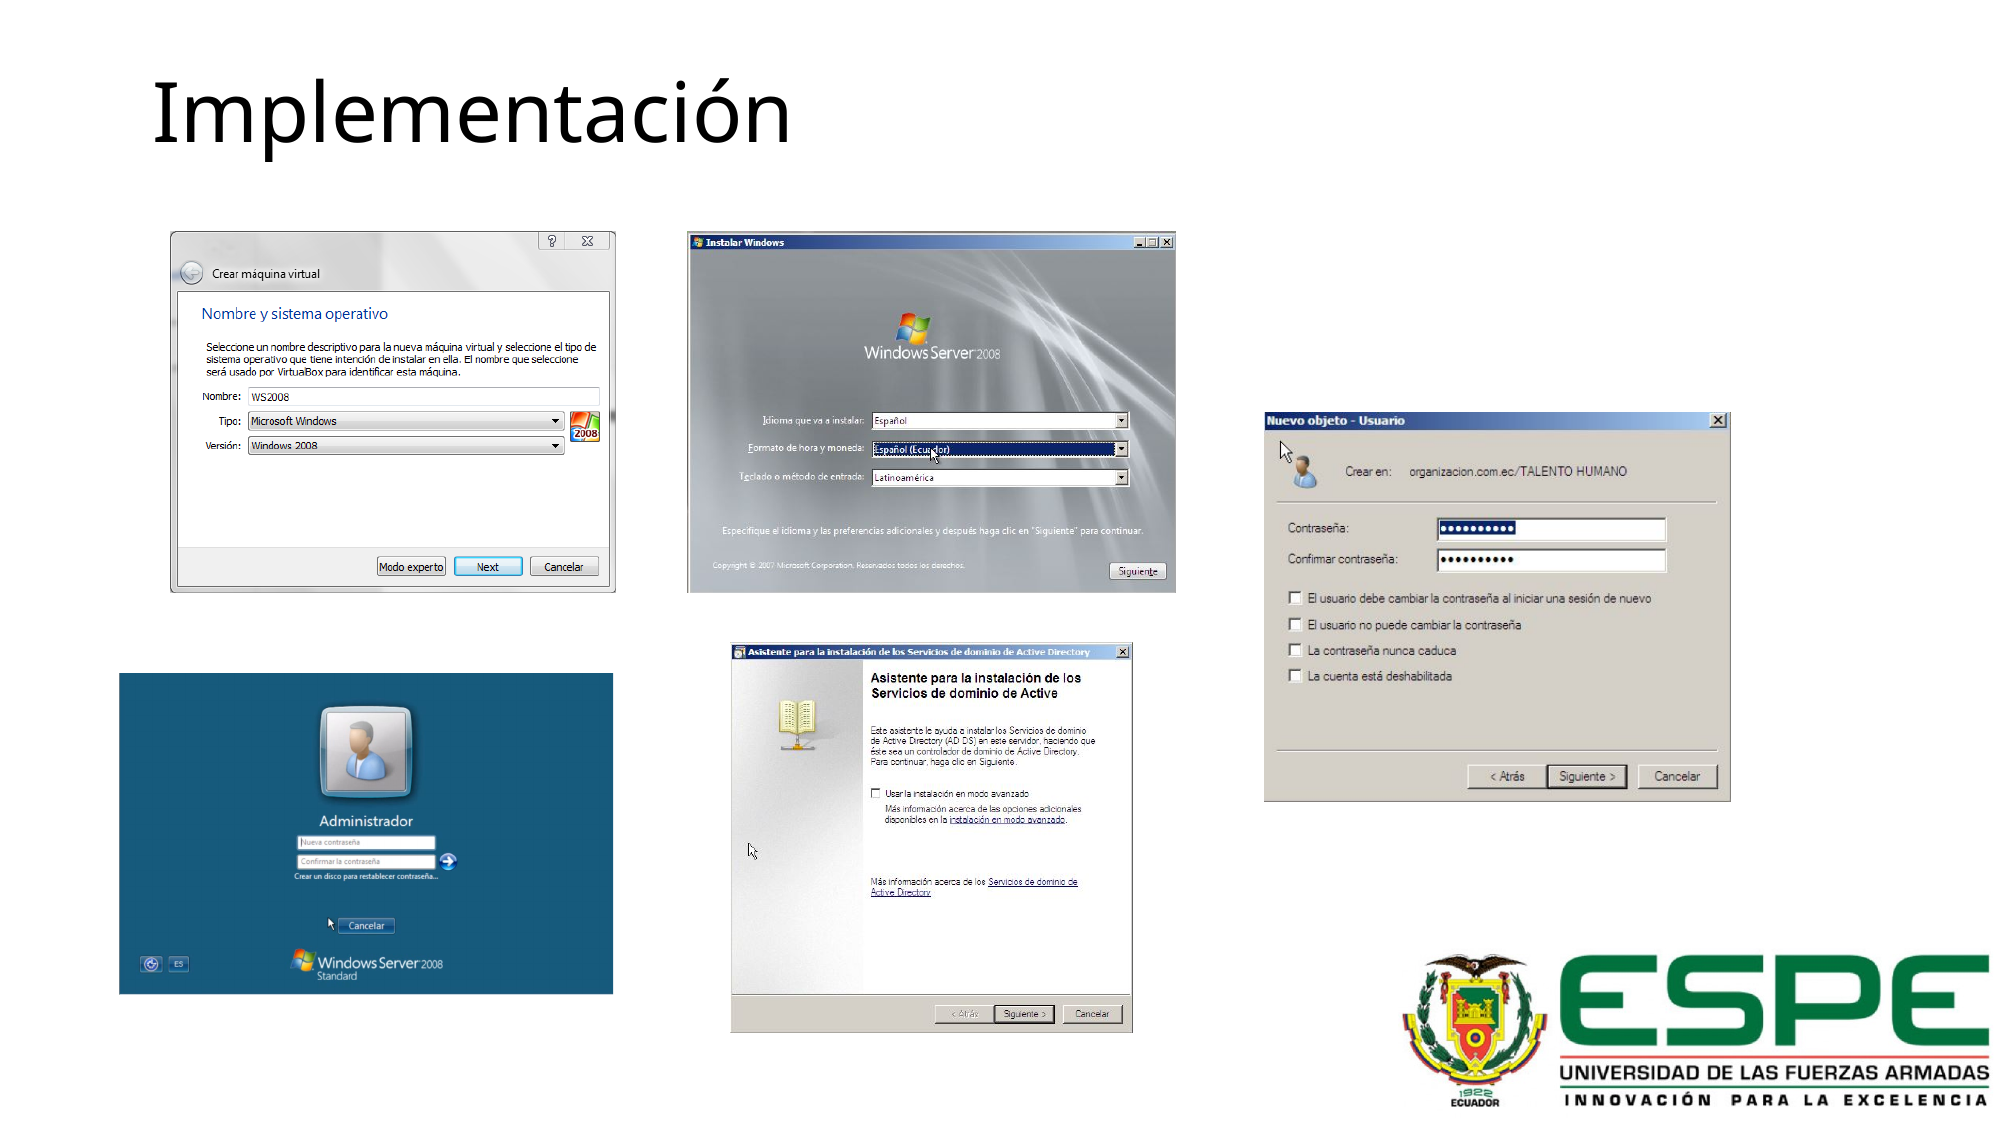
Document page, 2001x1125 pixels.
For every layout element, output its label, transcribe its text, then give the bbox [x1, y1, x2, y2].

picture [1398, 946, 2000, 1118]
picture [119, 673, 614, 995]
picture [687, 231, 1176, 593]
picture [730, 642, 1133, 1033]
picture [168, 231, 616, 593]
title Implementación [137, 59, 1863, 172]
picture [1264, 412, 1731, 802]
